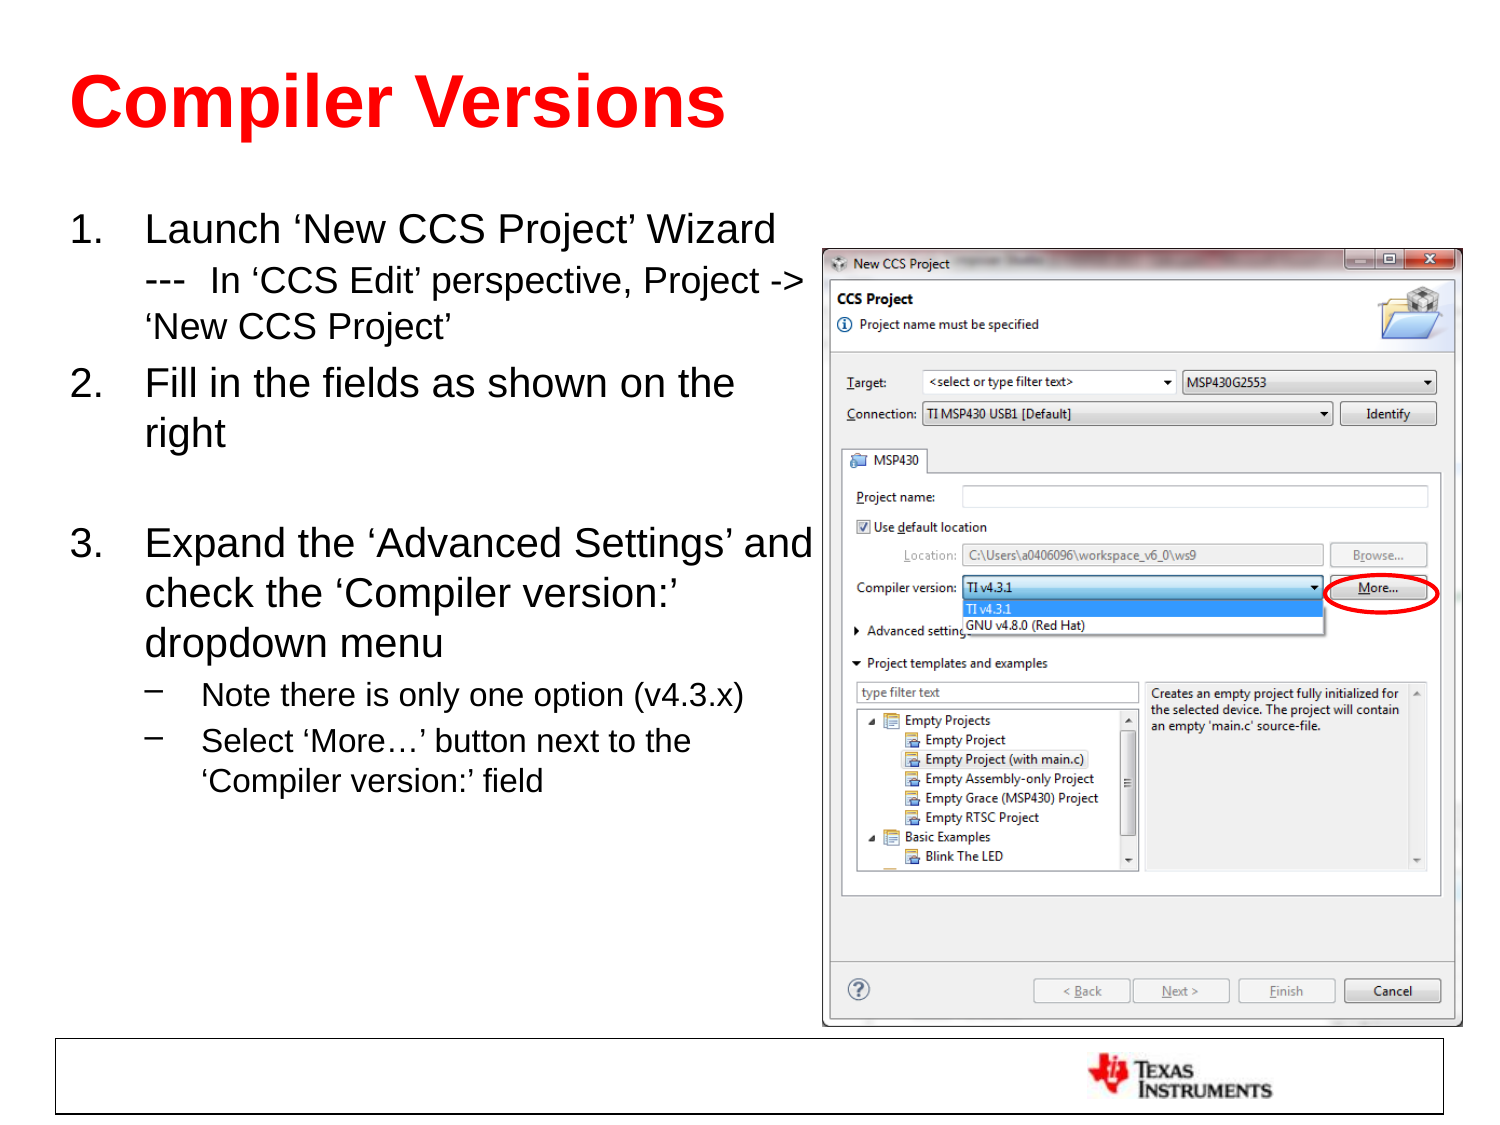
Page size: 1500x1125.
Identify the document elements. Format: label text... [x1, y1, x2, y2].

title Compiler Versions [54, 0, 1443, 196]
list Launch ‘New CCS Project’ Wizard --- In ‘CCS Edit’ perspective, Project -> ‘New CCS Project’ Fill in the fields as shown on the right Expand the ‘Advanced Settings’ and check the ‘Compiler version:’ dropdown menu Note there is only one option (v4.3.x) Select ‘More…’ button next to the ‘Compiler version:’ field [54, 194, 834, 965]
picture [822, 248, 1463, 1027]
picture [1087, 1052, 1274, 1099]
